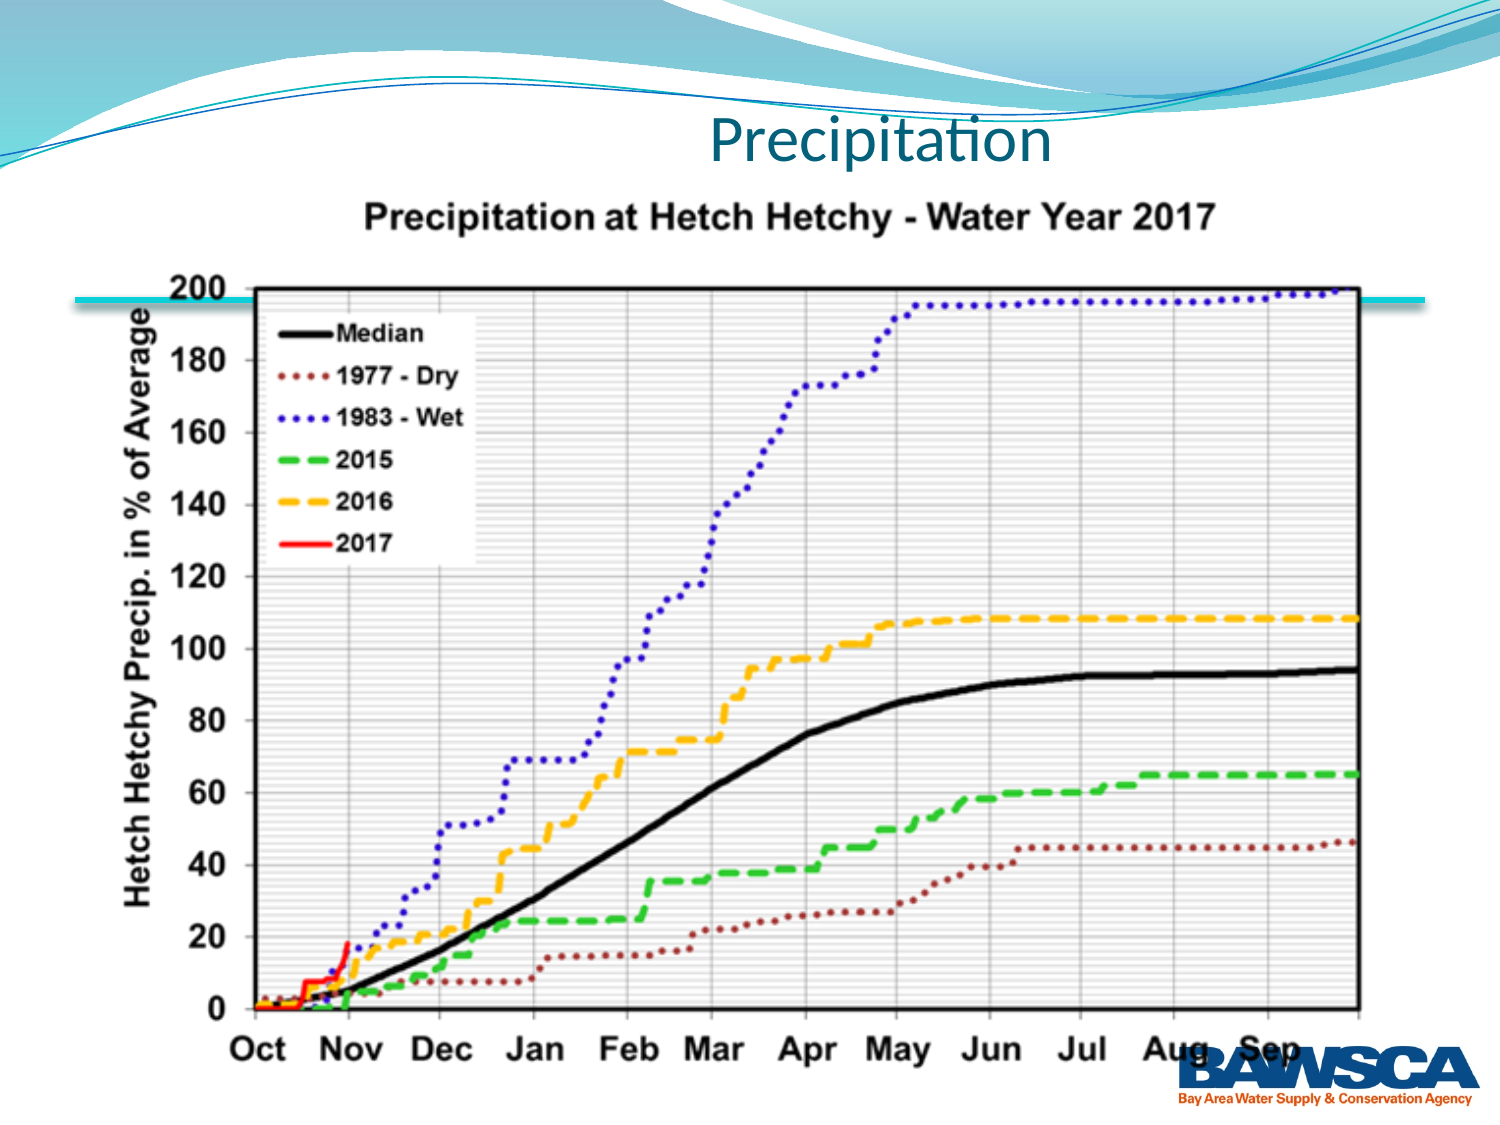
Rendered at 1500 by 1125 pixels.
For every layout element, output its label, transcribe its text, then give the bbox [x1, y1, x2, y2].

picture [99, 191, 1404, 1125]
picture [1406, 1040, 1488, 1113]
title Precipitation [324, 37, 1438, 175]
